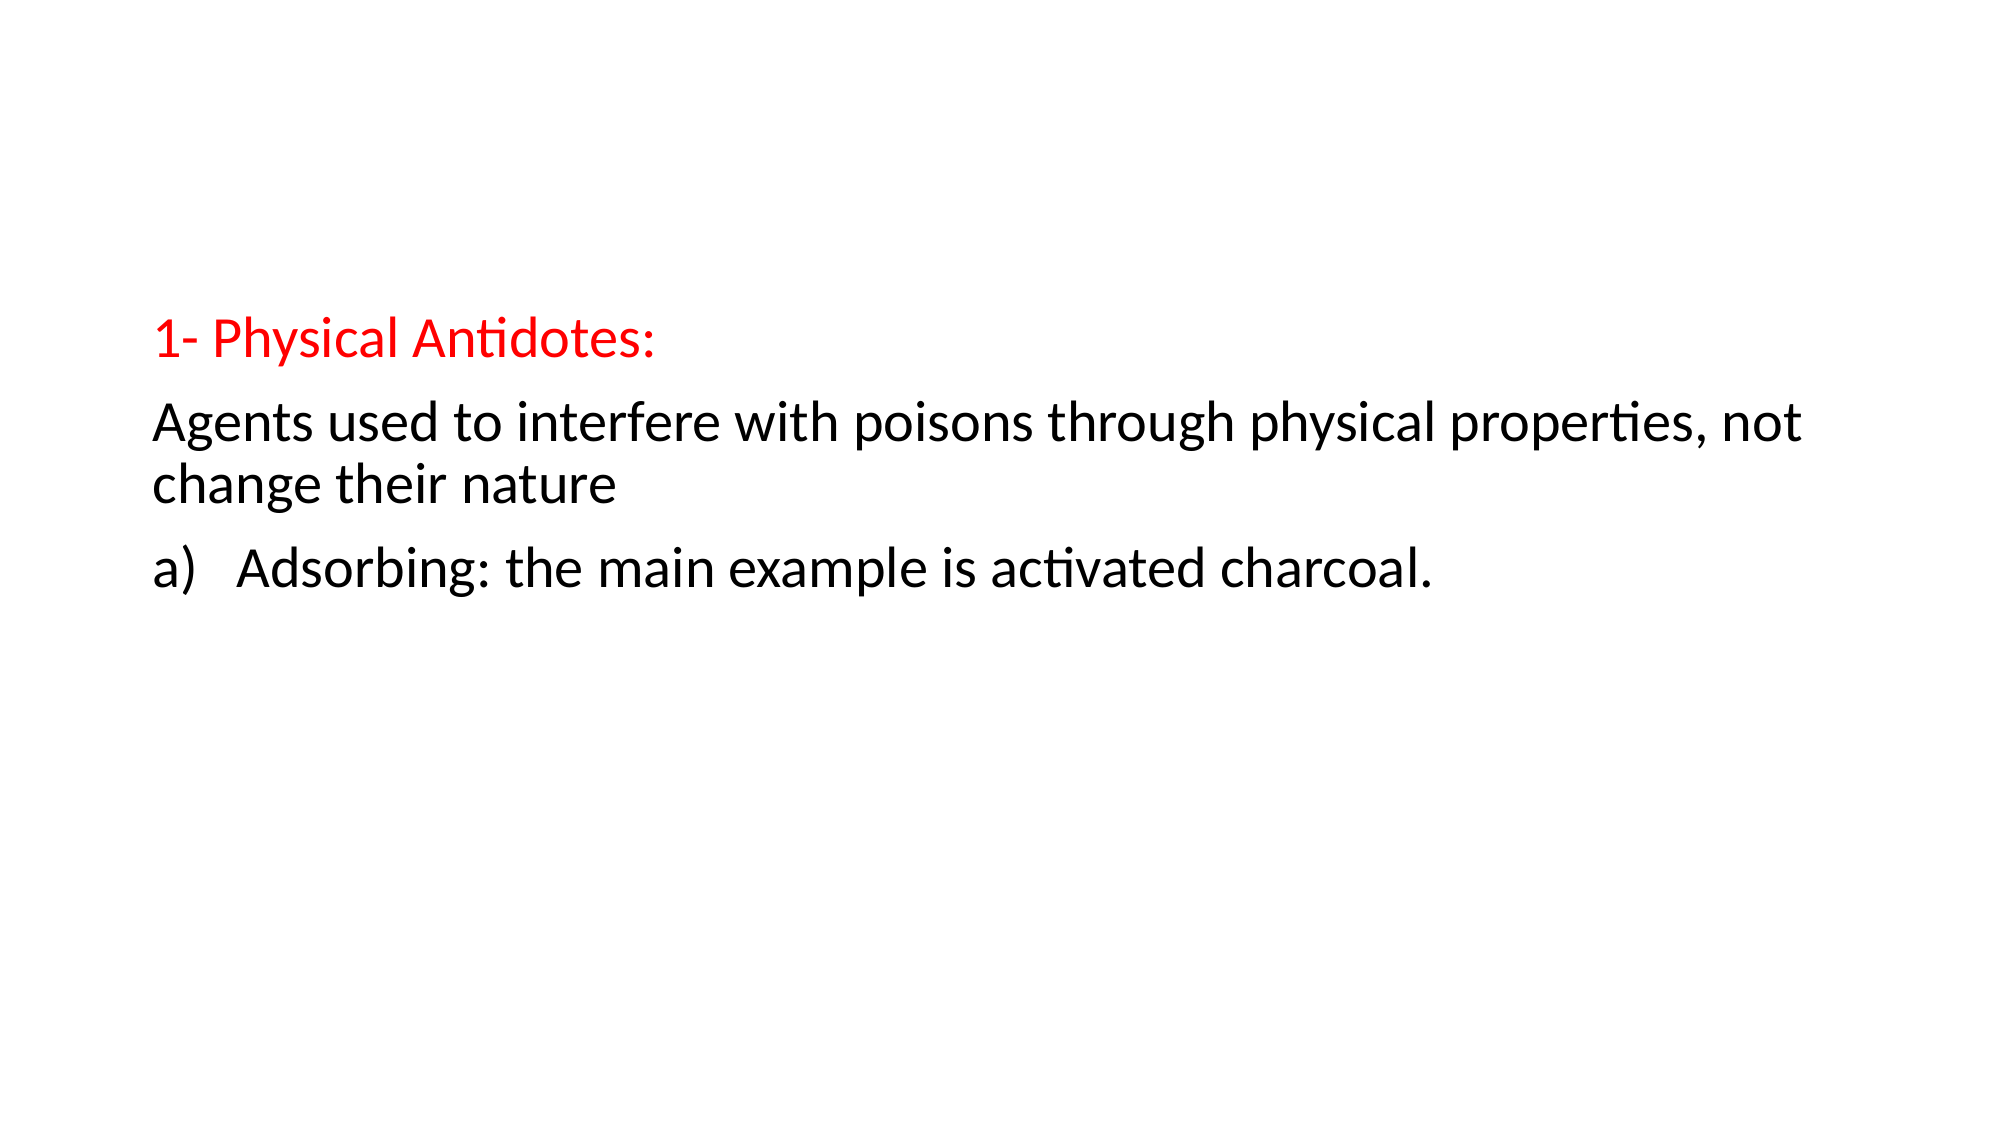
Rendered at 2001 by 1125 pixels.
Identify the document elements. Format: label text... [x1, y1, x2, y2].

list 1- Physical Antidotes: Agents used to interfere with poisons through physical properties, not change their nature Adsorbing: the main example is activated charcoal. [137, 299, 1863, 1014]
